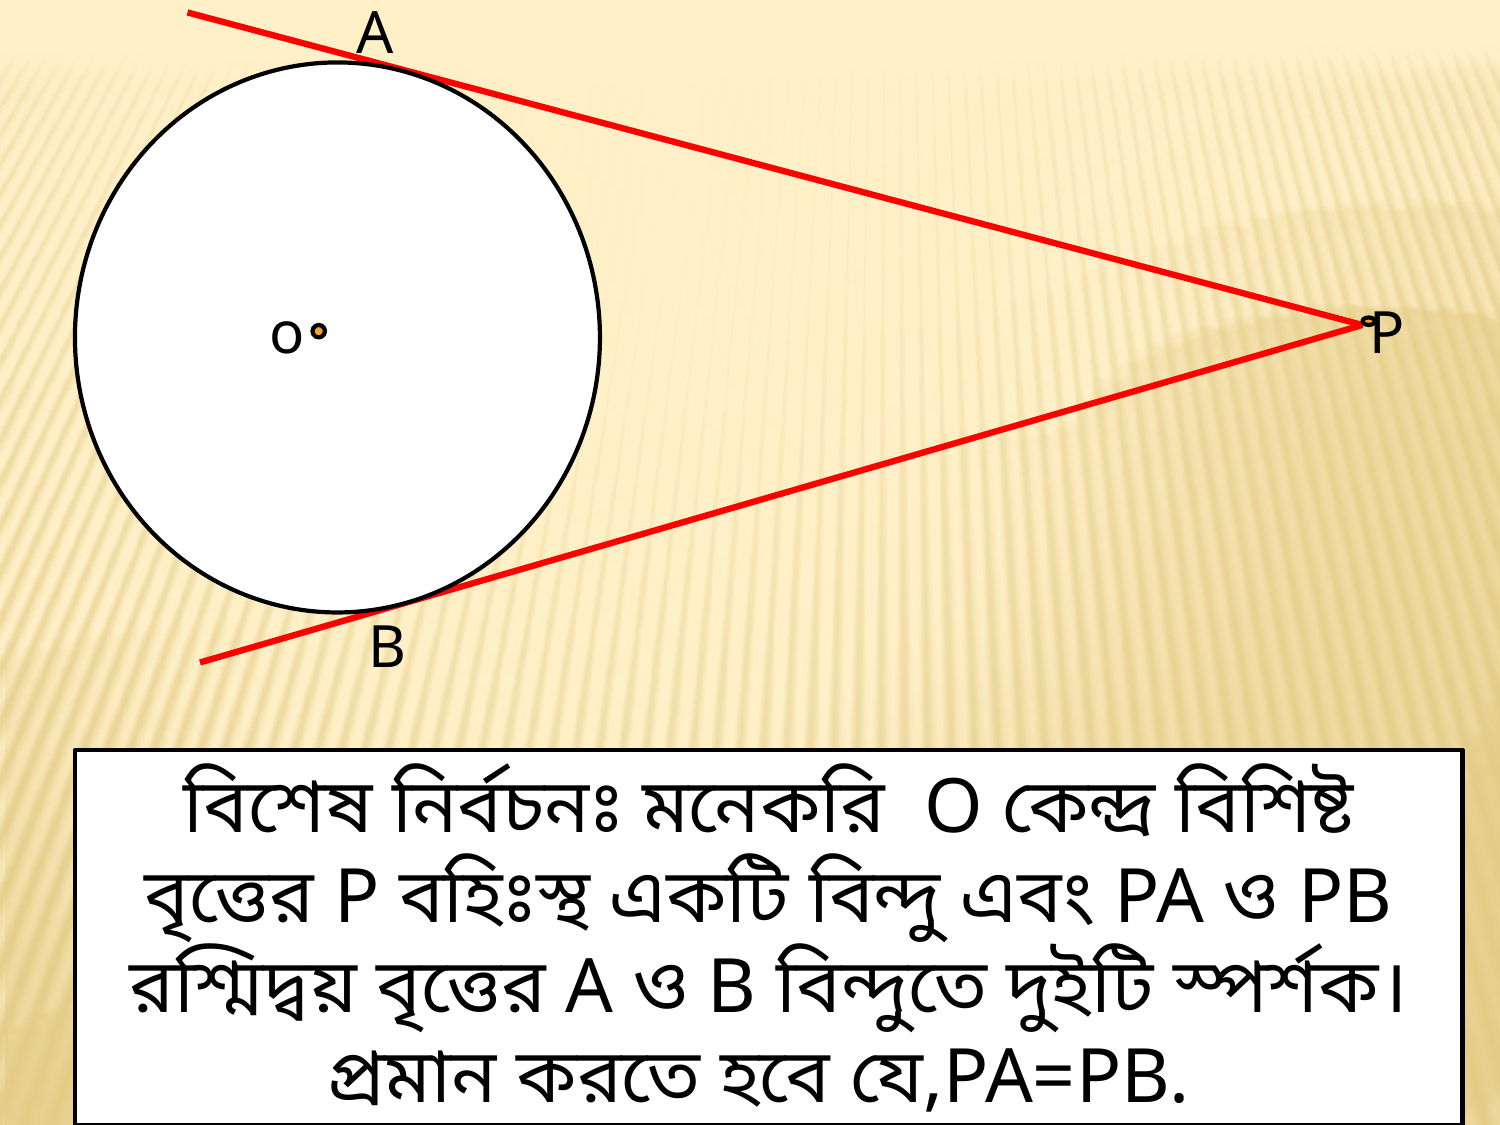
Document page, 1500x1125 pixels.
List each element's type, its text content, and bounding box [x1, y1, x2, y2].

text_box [187, 0, 1426, 374]
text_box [199, 631, 1363, 688]
text_box বিশেষ নির্বচনঃ মনেকরি O কেন্দ্র বিশিষ্ট বৃত্তের P বহিঃস্থ একটি বিন্দু এবং PA ও PB রশ্মিদ্বয় বৃত্তের A ও B বিন্দুতে দুইটি স্পর্শক।প্রমান করতে হবে যে,PA=PB. [73, 748, 1465, 1125]
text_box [74, 62, 1376, 613]
